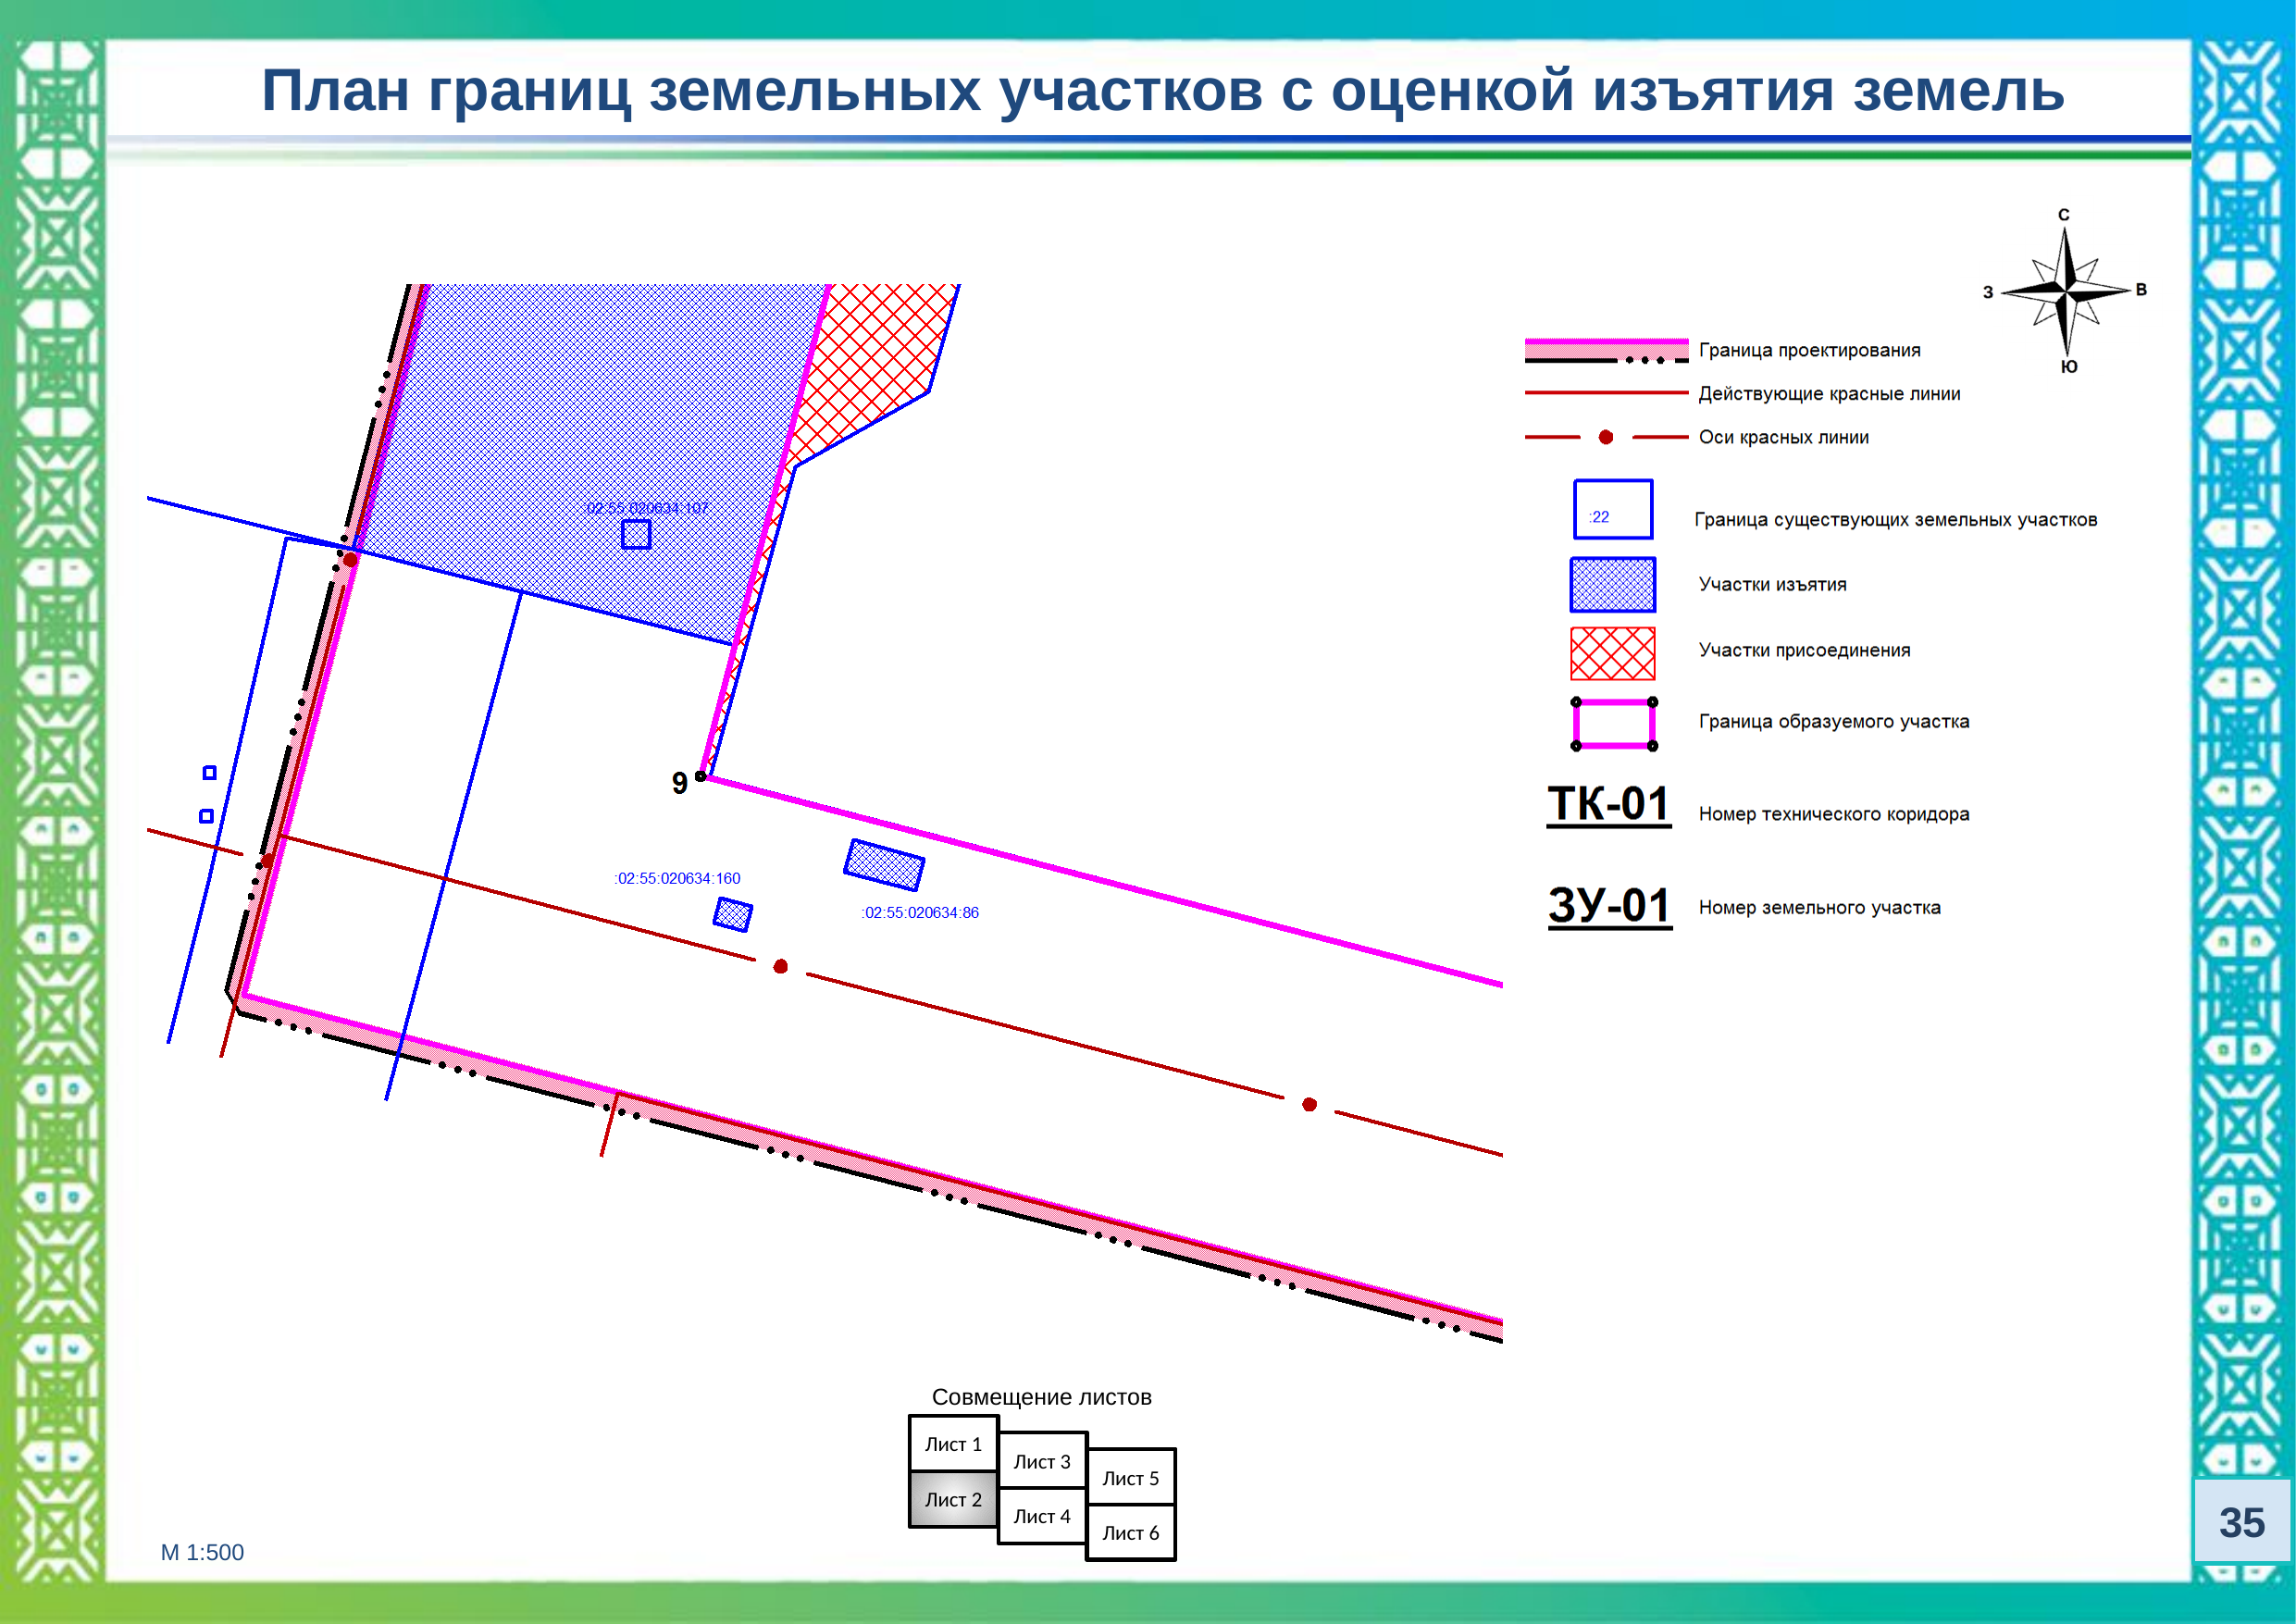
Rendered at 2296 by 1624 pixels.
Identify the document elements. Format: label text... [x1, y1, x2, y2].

picture [2284, 407, 2289, 418]
picture [2279, 293, 2285, 301]
text_box Совмещение листов [909, 1373, 1176, 1421]
picture [2203, 134, 2222, 144]
text_box Лист 6 [1085, 1503, 1177, 1562]
text_box Лист 3 [997, 1431, 1089, 1486]
text_box План границ земельных участков с оценкой изъятия земель [105, 40, 2225, 134]
text_box Лист 4 [997, 1486, 1085, 1545]
picture [0, 0, 2296, 1624]
text_box Лист 5 [1085, 1447, 1177, 1503]
text_box Лист 1 [908, 1414, 1000, 1469]
text_box М 1:500 [111, 1526, 294, 1577]
text_box 35 [2191, 1476, 2294, 1566]
text_box Лист 2 [908, 1469, 997, 1529]
